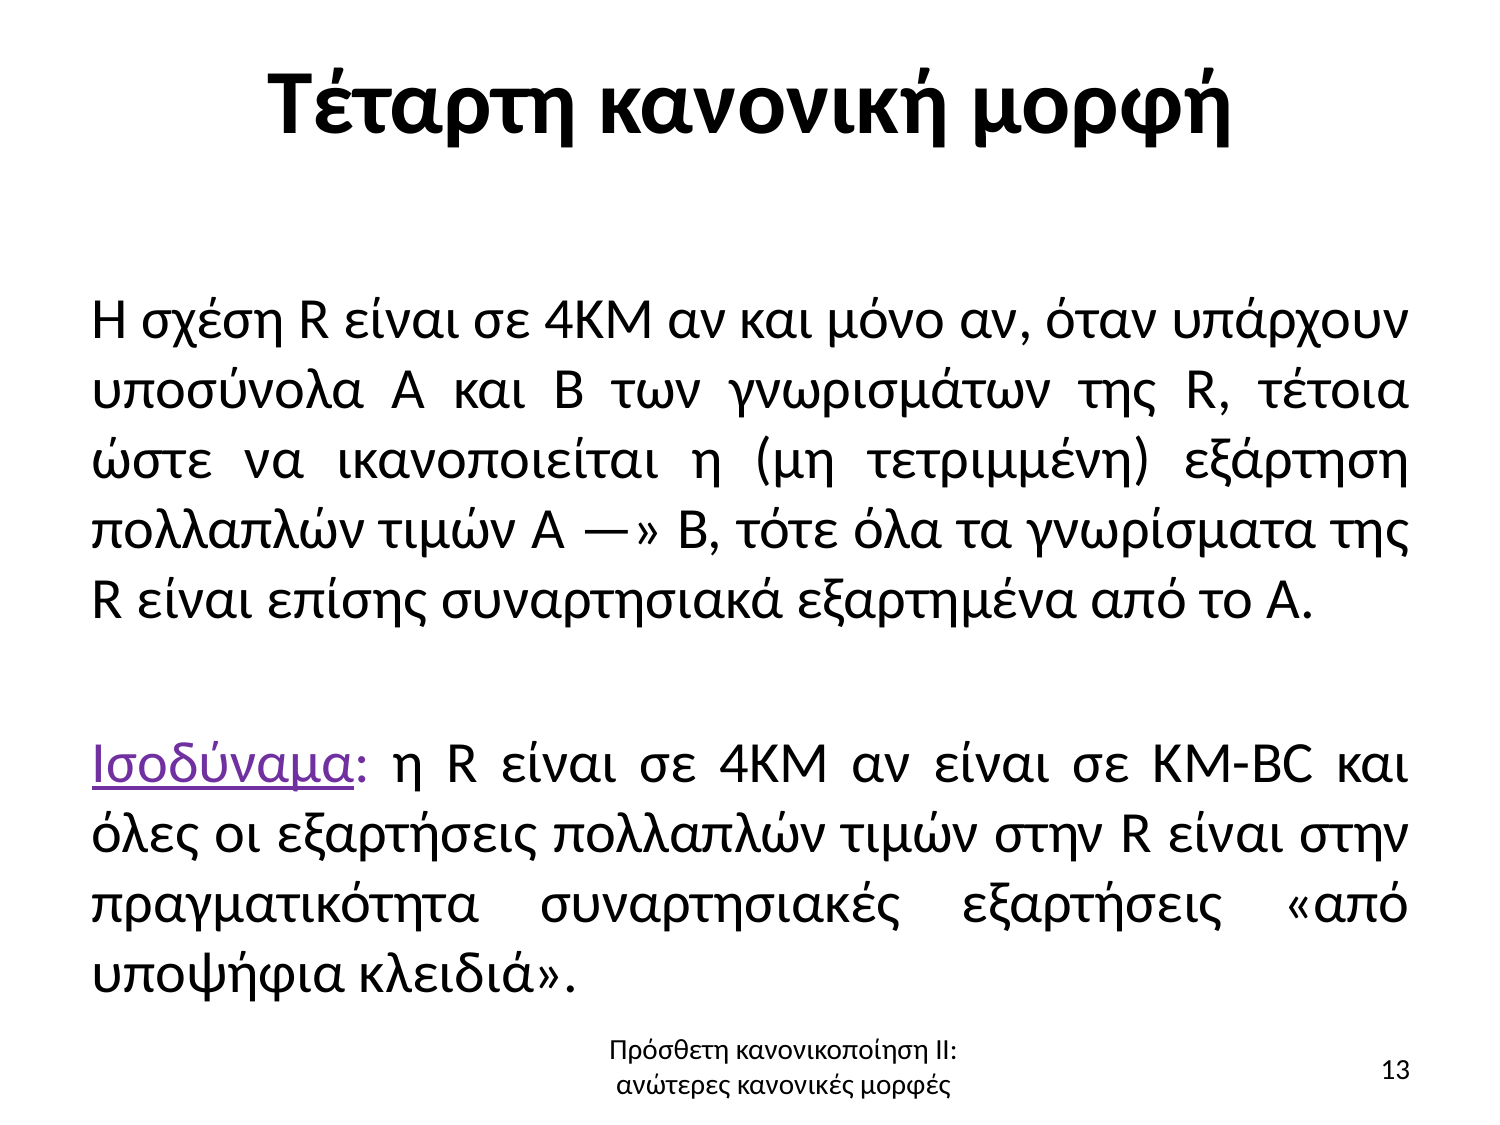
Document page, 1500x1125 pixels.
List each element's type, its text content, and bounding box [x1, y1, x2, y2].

text_box Πρόσθετη κανονικοποίηση ΙΙ: ανώτερες κανονικές μορφές [521, 1023, 1046, 1106]
text_box 13 [1074, 1042, 1425, 1103]
list Η σχέση R είναι σε 4KM αν και μόνο αν, όταν υπάρχουν υποσύνολα Α και Β των γνωρισμάτων της R, τέτοια ώστε να ικανοποιείται η (μη τετριμμένη) εξάρτηση πολλαπλών τιμών Α —» Β, τότε όλα τα γνωρίσματα της R είναι επίσης συναρτησιακά εξαρτημένα από το Α. Ισοδύναμα: η R είναι σε 4ΚΜ αν είναι σε ΚΜ-BC και όλες οι εξαρτήσεις πολλαπλών τιμών στην R είναι στην πραγματικότητα συναρτησιακές εξαρτήσεις «από υποψήφια κλειδιά». [76, 208, 1425, 1012]
title Τέταρτη κανονική μορφή [76, 5, 1425, 185]
